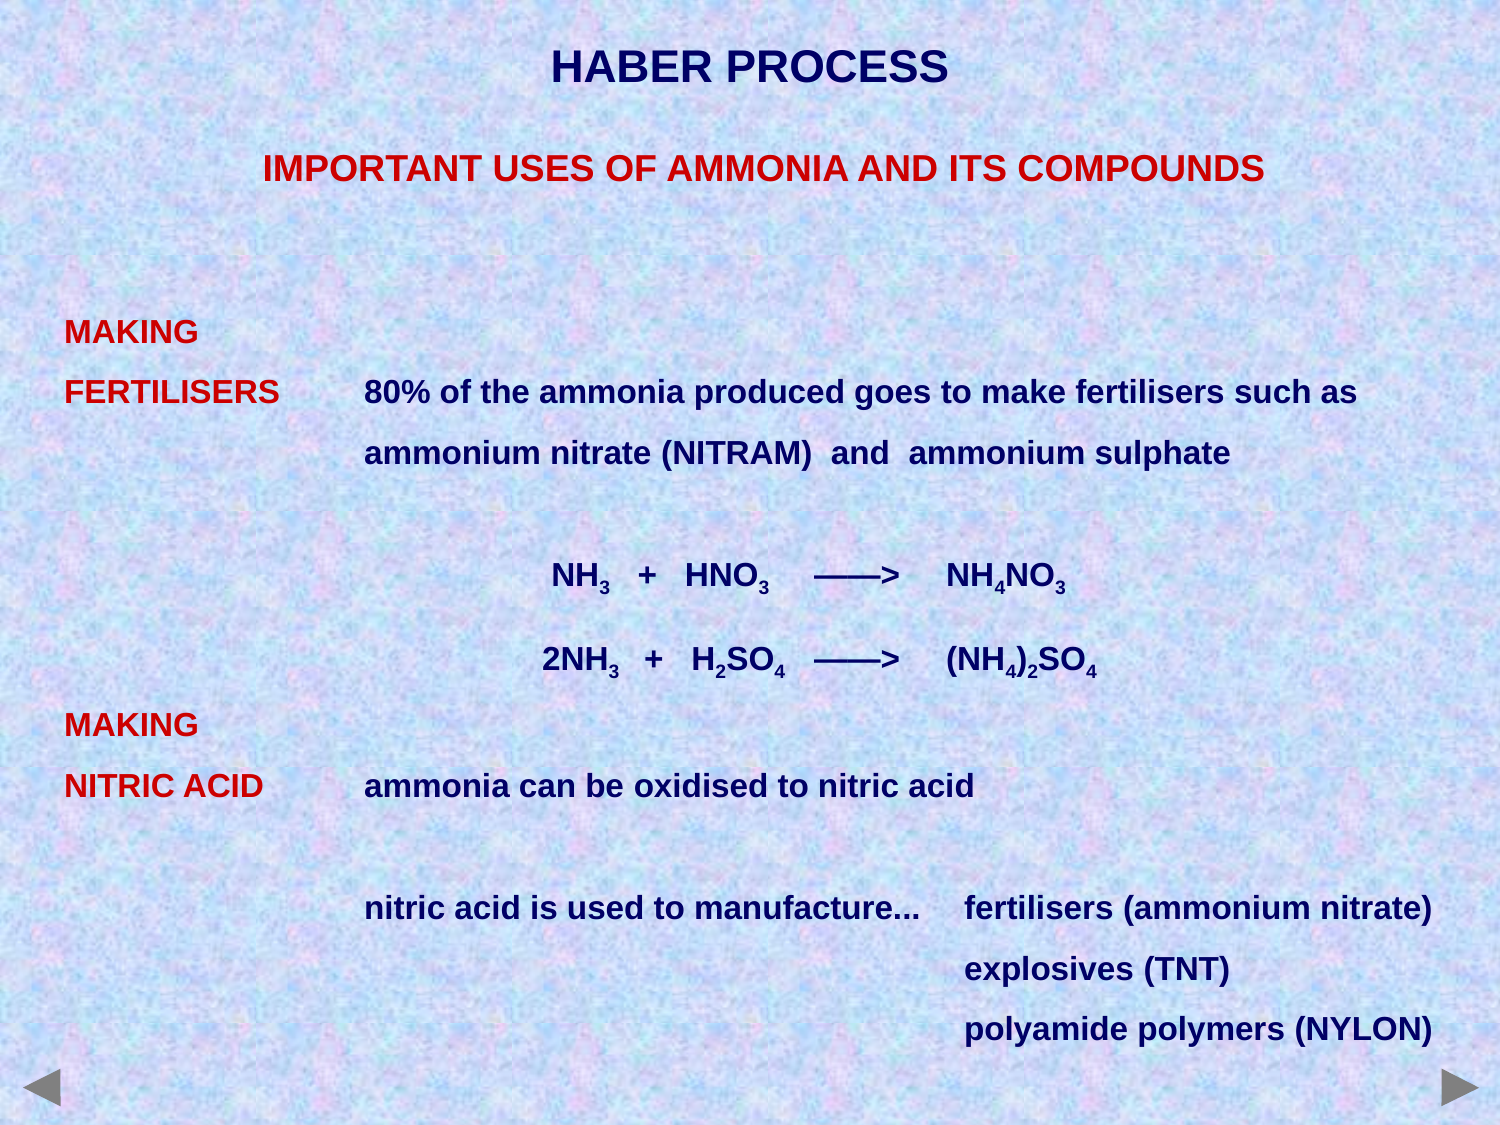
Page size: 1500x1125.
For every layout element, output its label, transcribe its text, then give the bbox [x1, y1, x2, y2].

text_box [22, 1056, 80, 1121]
text_box IMPORTANT USES OF AMMONIA AND ITS COMPOUNDS MAKING FERTILISERS 80% of the ammonia produced goes to make fertilisers such as ammonium nitrate (NITRAM) and ammonium sulphate NH3 + HNO3 ——> NH4NO3 2NH3 + H2SO4 ——> (NH4)2SO4 MAKING NITRIC ACID ammonia can be oxidised to nitric acid nitric acid is used to manufacture... fertilisers (ammonium nitrate) explosives (TNT) polyamide polymers (NYLON) [49, 136, 1480, 1055]
text_box HABER PROCESS [237, 29, 1263, 100]
text_box [1420, 1056, 1496, 1121]
picture [0, 0, 1500, 1125]
